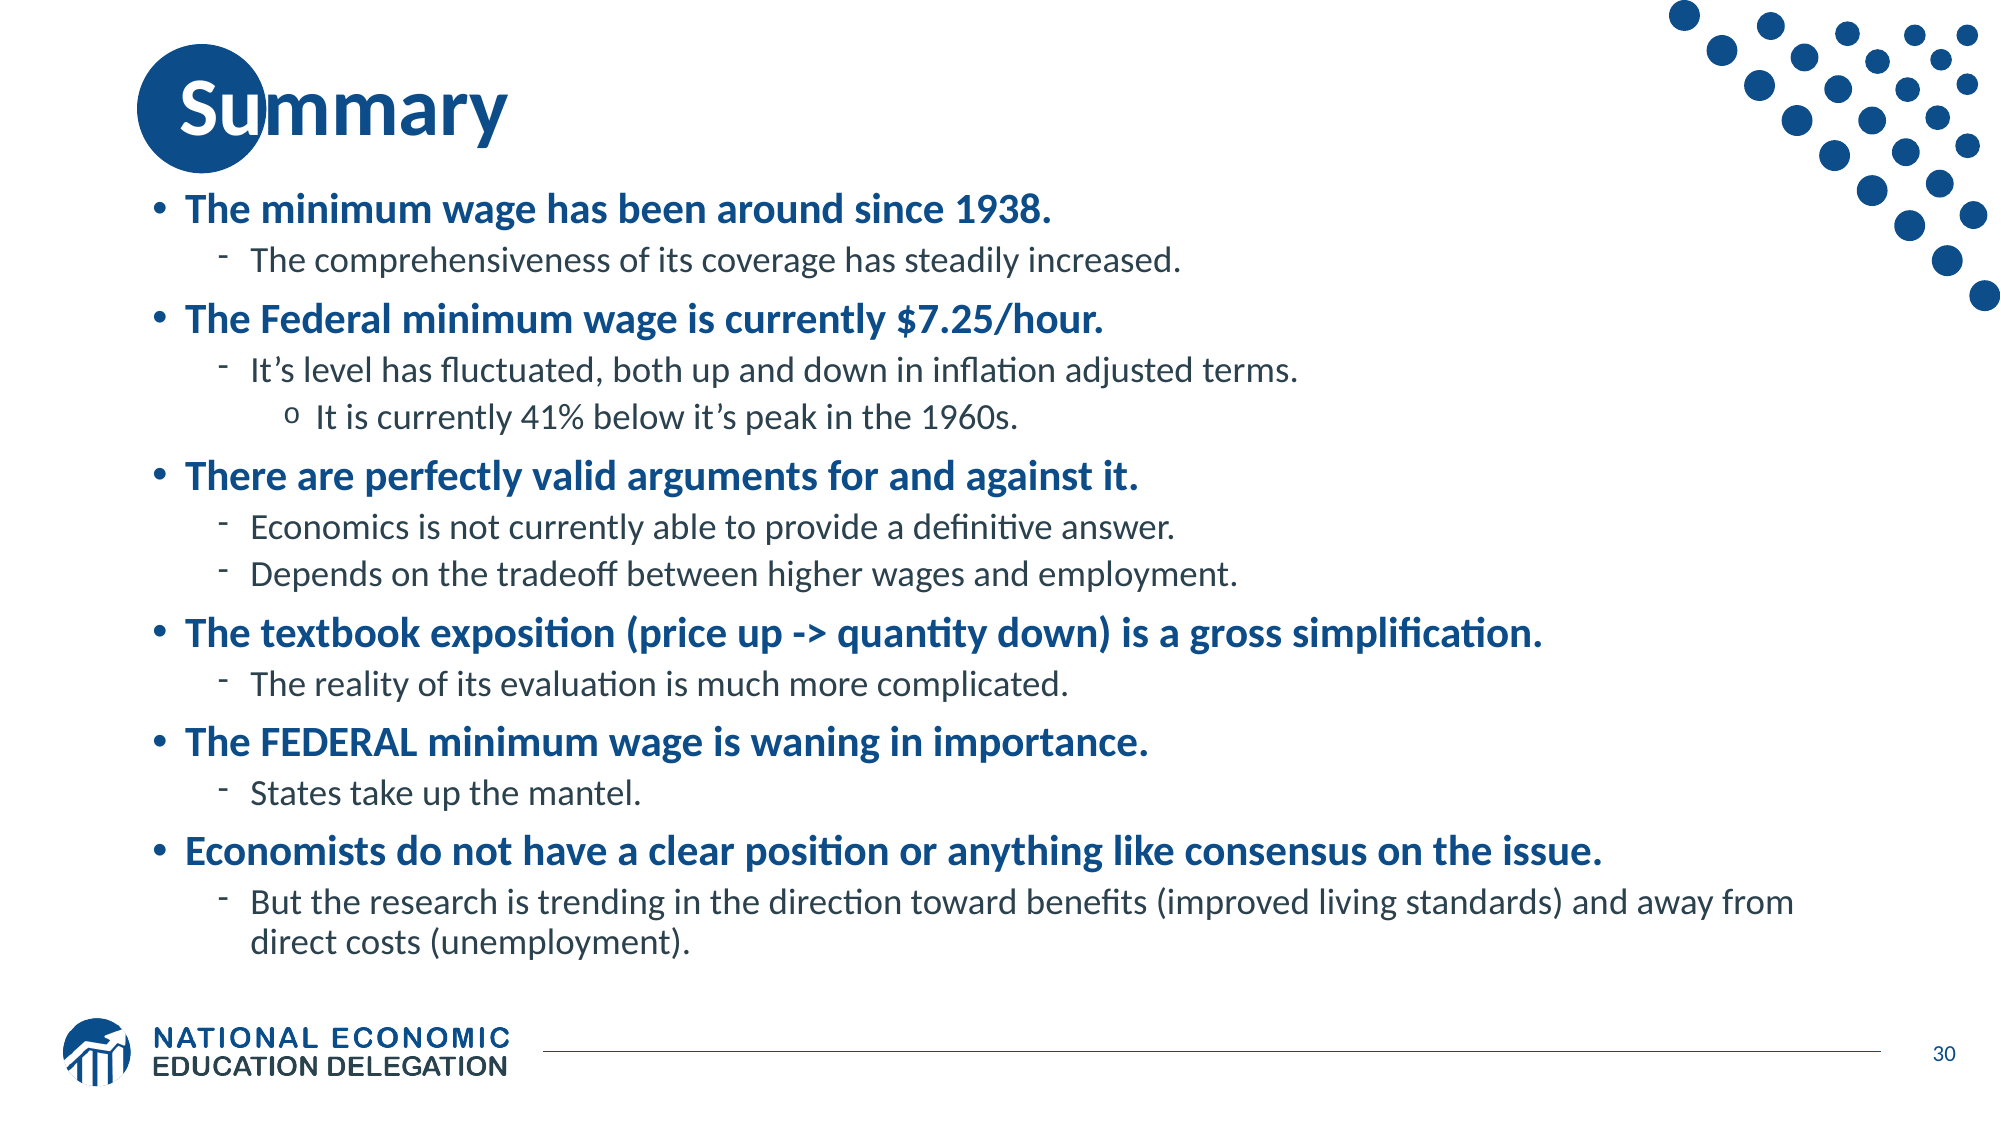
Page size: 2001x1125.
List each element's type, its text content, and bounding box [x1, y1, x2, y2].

list The minimum wage has been around since 1938. The comprehensiveness of its coverage has steadily increased. The Federal minimum wage is currently $7.25/hour. It’s level has fluctuated, both up and down in inflation adjusted terms. It is currently 41% below it’s peak in the 1960s. There are perfectly valid arguments for and against it. Economics is not currently able to provide a definitive answer. Depends on the tradeoff between higher wages and employment. The textbook exposition (price up -> quantity down) is a gross simplification. The reality of its evaluation is much more complicated. The FEDERAL minimum wage is waning in importance. States take up the mantel. Economists do not have a clear position or anything like consensus on the issue. But the research is trending in the direction toward benefits (improved living standards) and away from direct costs (unemployment). [137, 178, 1863, 972]
slide_number 30 [1521, 1022, 1972, 1082]
picture [55, 1013, 520, 1091]
title Summary [164, 0, 1890, 218]
